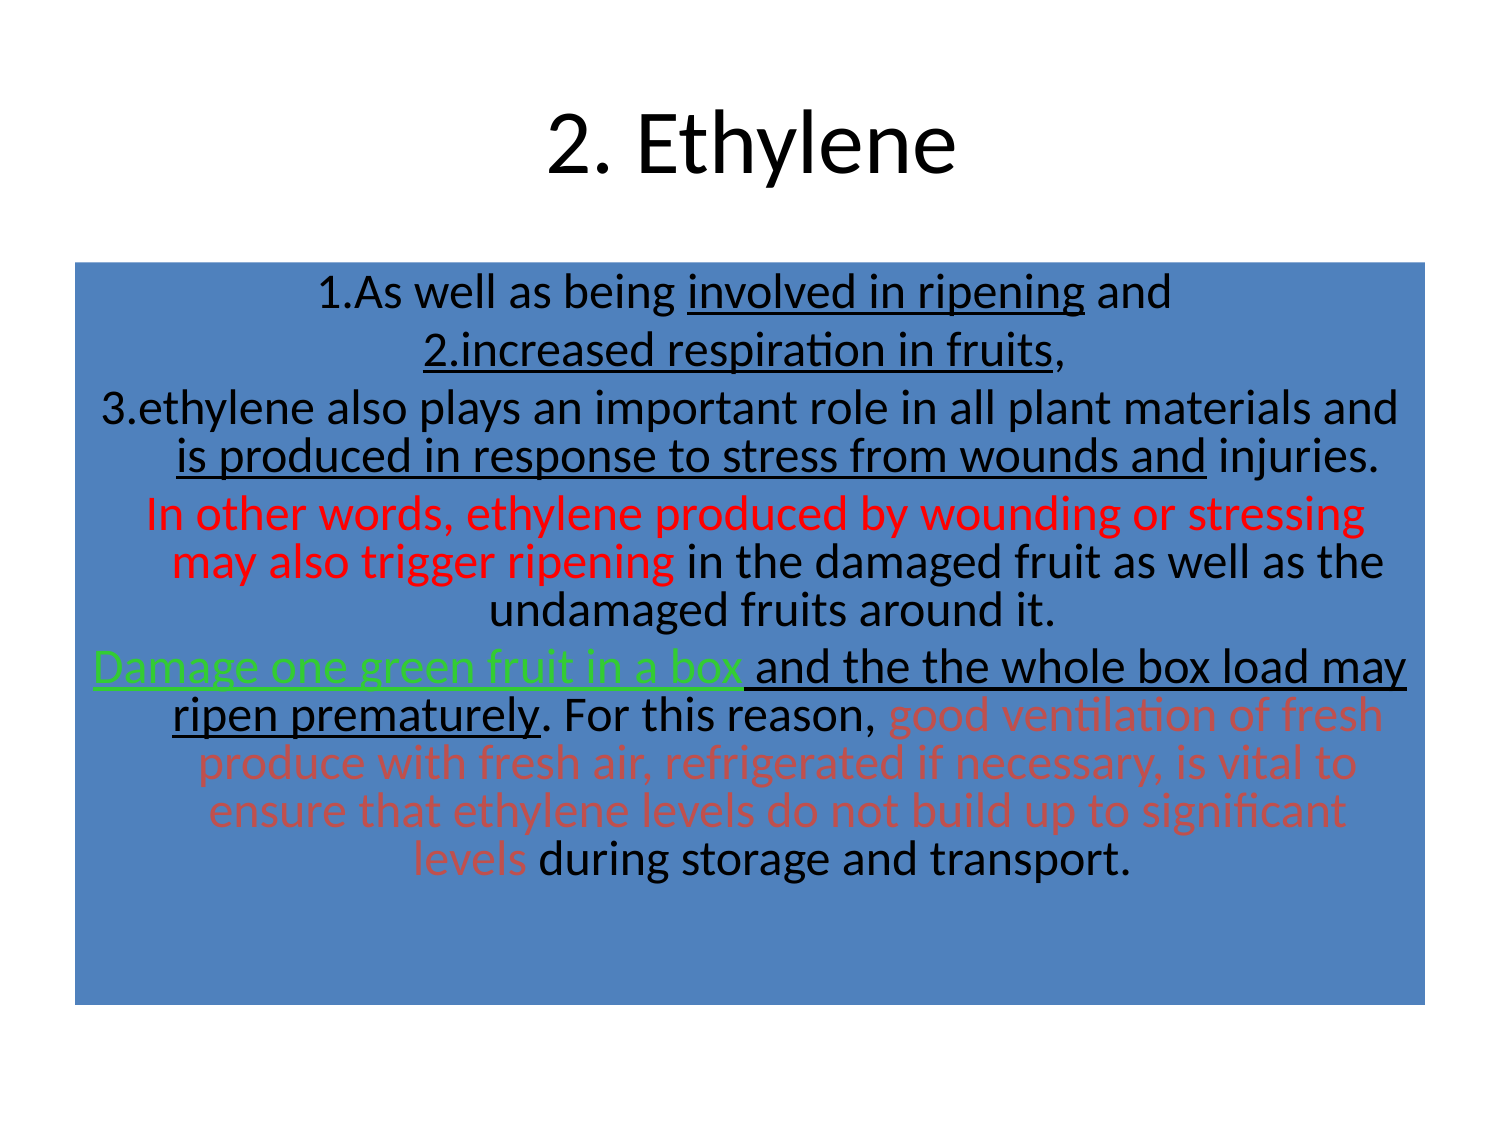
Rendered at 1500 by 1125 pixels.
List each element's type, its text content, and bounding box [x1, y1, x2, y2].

list 1.As well as being involved in ripening and 2.increased respiration in fruits, 3.ethylene also plays an important role in all plant materials and is produced in response to stress from wounds and injuries. In other words, ethylene produced by wounding or stressing may also trigger ripening in the damaged fruit as well as the undamaged fruits around it. Damage one green fruit in a box and the the whole box load may ripen prematurely. For this reason, good ventilation of fresh produce with fresh air, refrigerated if necessary, is vital to ensure that ethylene levels do not build up to significant levels during storage and transport. [75, 262, 1425, 1005]
title 2. Ethylene [76, 42, 1427, 231]
